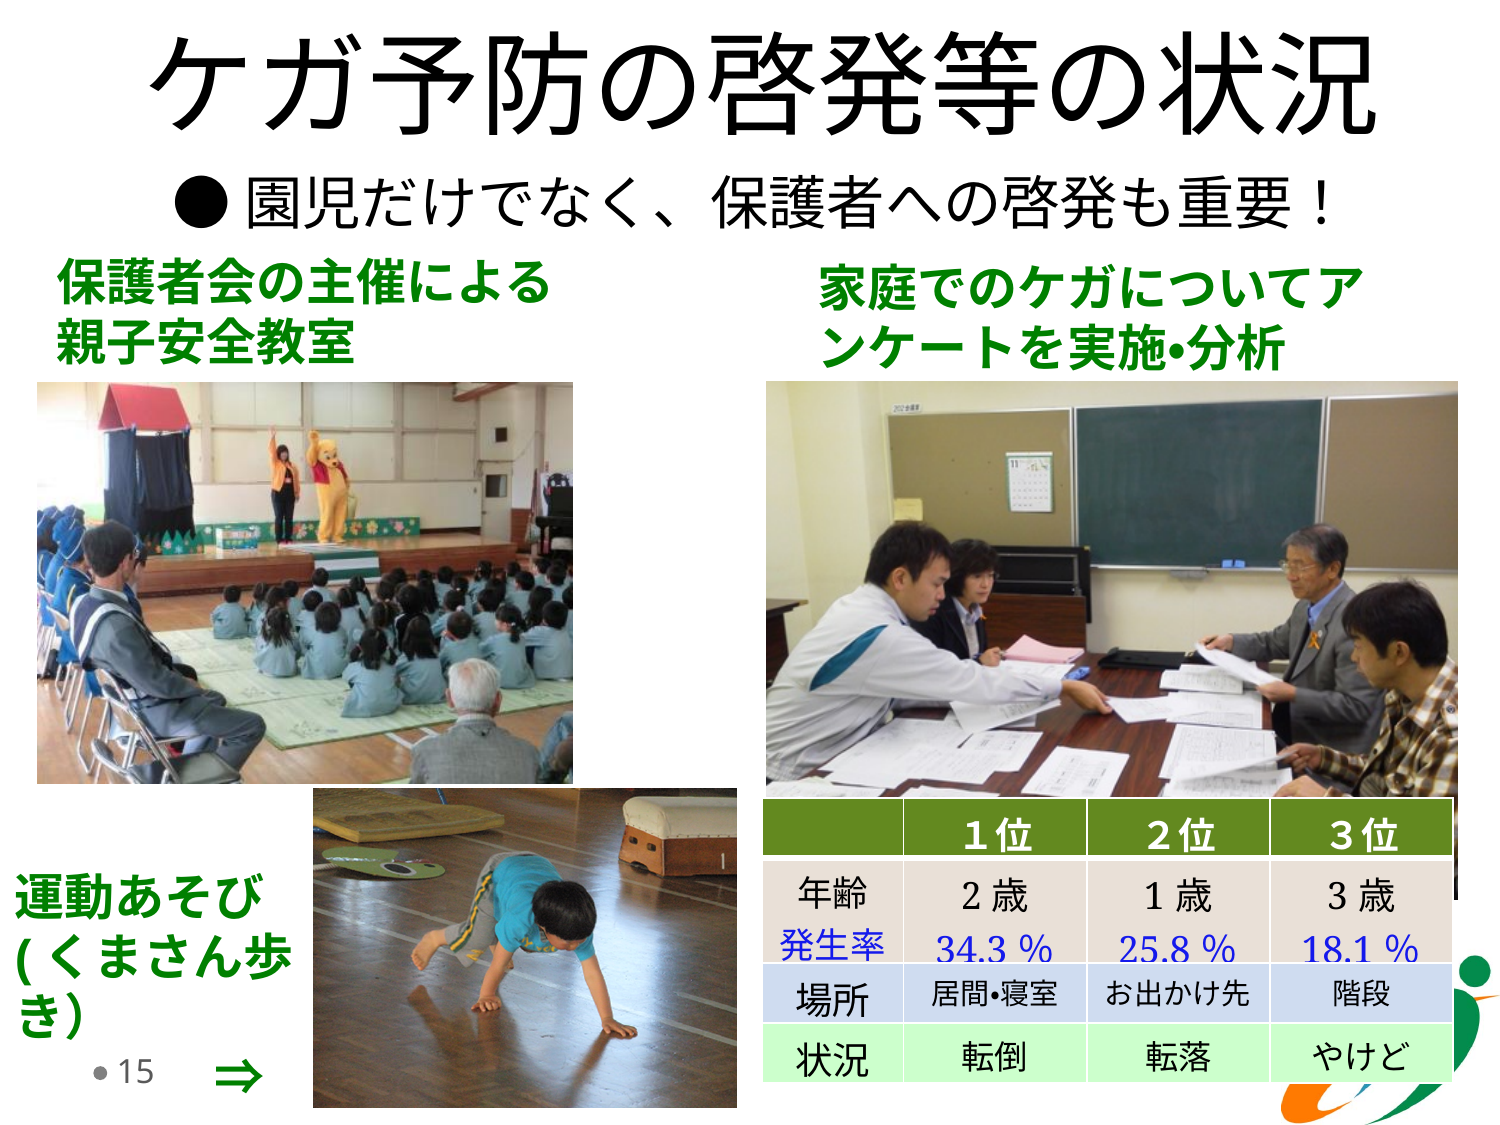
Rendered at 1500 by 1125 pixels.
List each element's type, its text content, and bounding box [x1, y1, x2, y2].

table_cell 2歳 34.3％ [904, 908, 1086, 962]
picture [766, 381, 1458, 901]
table_cell お出かけ先 [1088, 964, 1269, 1022]
title ケガ予防の啓発等の状況 [86, 30, 1437, 157]
text_box 運動あそび (くまさん歩き） ⇒ [0, 857, 310, 1113]
table_cell やけど [1271, 1024, 1276, 1082]
table_cell 1歳 25.8％ [1088, 908, 1269, 962]
table_cell 3歳 18.1％ [1271, 908, 1452, 962]
text_box ●園児だけでなく、保護者への啓発も重要！ [100, 137, 1423, 244]
picture [313, 788, 737, 1109]
table_cell 転倒 [904, 1024, 1086, 1082]
table_cell 場所 [763, 964, 903, 1022]
table_cell 階段 [1271, 964, 1276, 1022]
table_cell 状況 [763, 1024, 903, 1082]
picture [1281, 940, 1500, 1125]
text_box 家庭でのケガについてアンケートを実施・分析 [802, 248, 1408, 379]
text_box 保護者会の主催による 親子安全教室 [41, 243, 585, 379]
table_cell 居間・寝室 [904, 964, 1086, 1022]
table_cell 転落 [1088, 1024, 1269, 1082]
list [36, 381, 574, 785]
table_cell 年齢 発生率 [763, 905, 903, 962]
